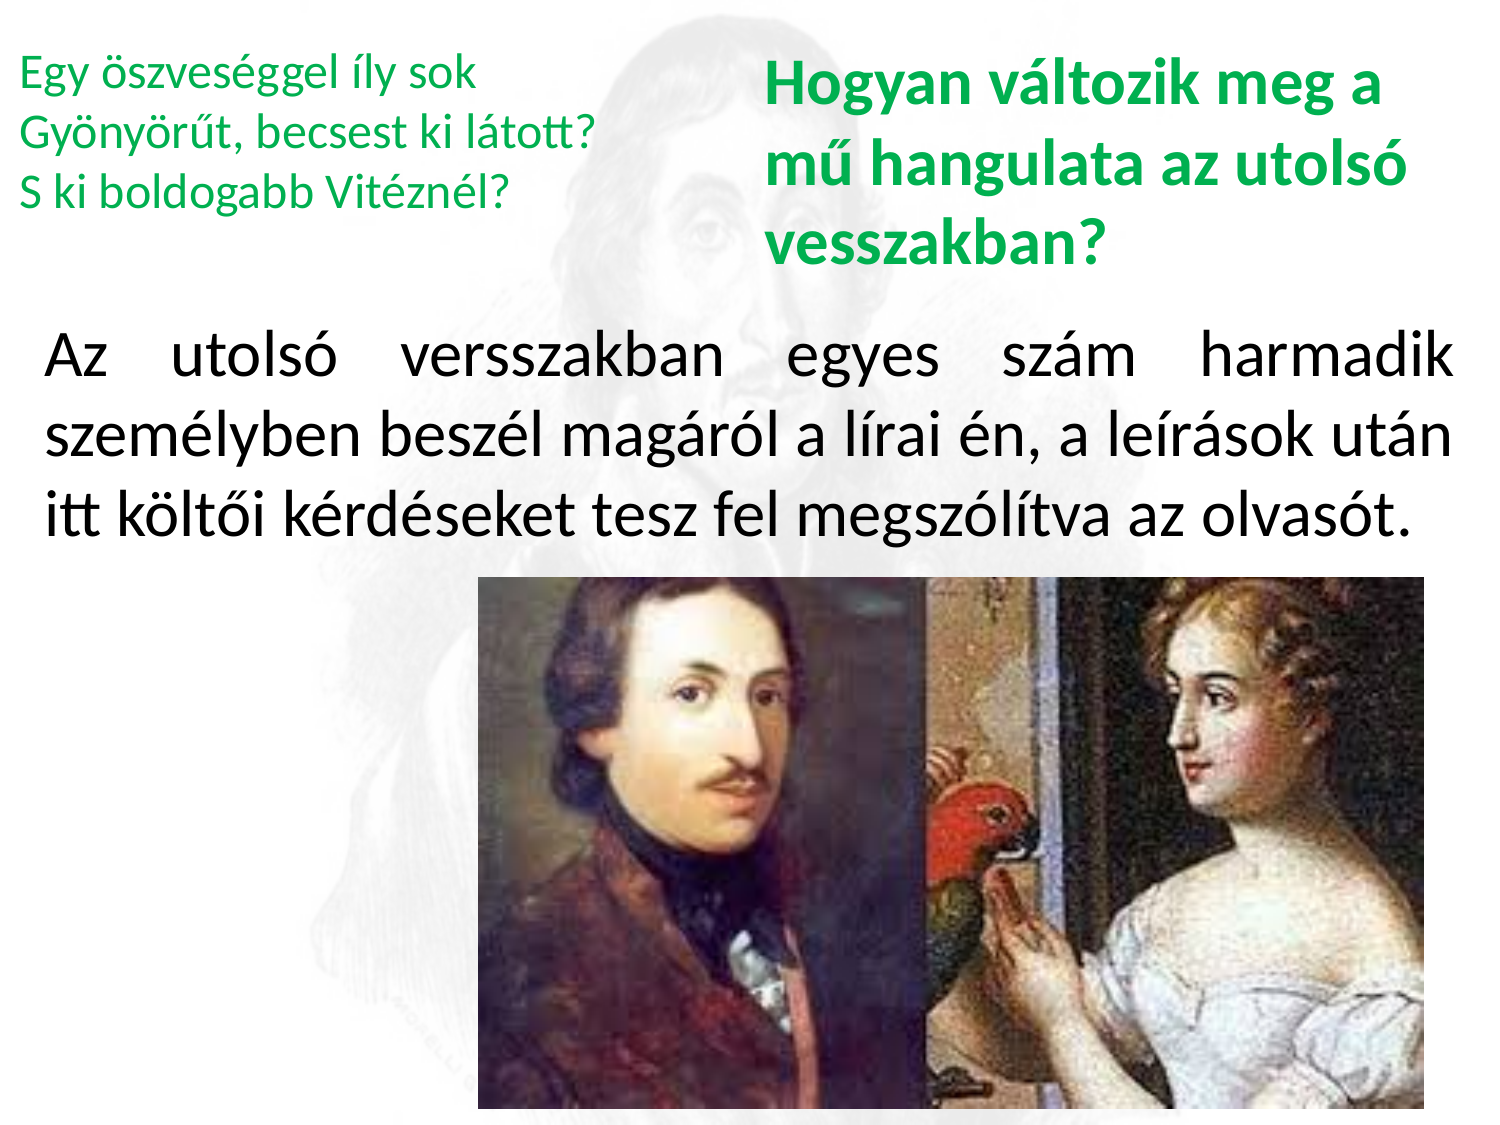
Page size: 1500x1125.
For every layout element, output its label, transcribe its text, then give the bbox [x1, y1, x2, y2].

text_box Az utolsó versszakban egyes szám harmadik személyben beszél magáról a lírai én, a leírások után itt költői kérdéseket tesz fel megszólítva az olvasót. [29, 302, 1471, 558]
text_box Hogyan változik meg a mű hangulata az utolsó vesszakban? [750, 30, 1471, 286]
picture [477, 577, 1424, 1109]
text_box Egy öszveséggel íly sok Gyönyörűt, becsest ki látott? S ki boldogabb Vitéznél? [4, 30, 750, 226]
